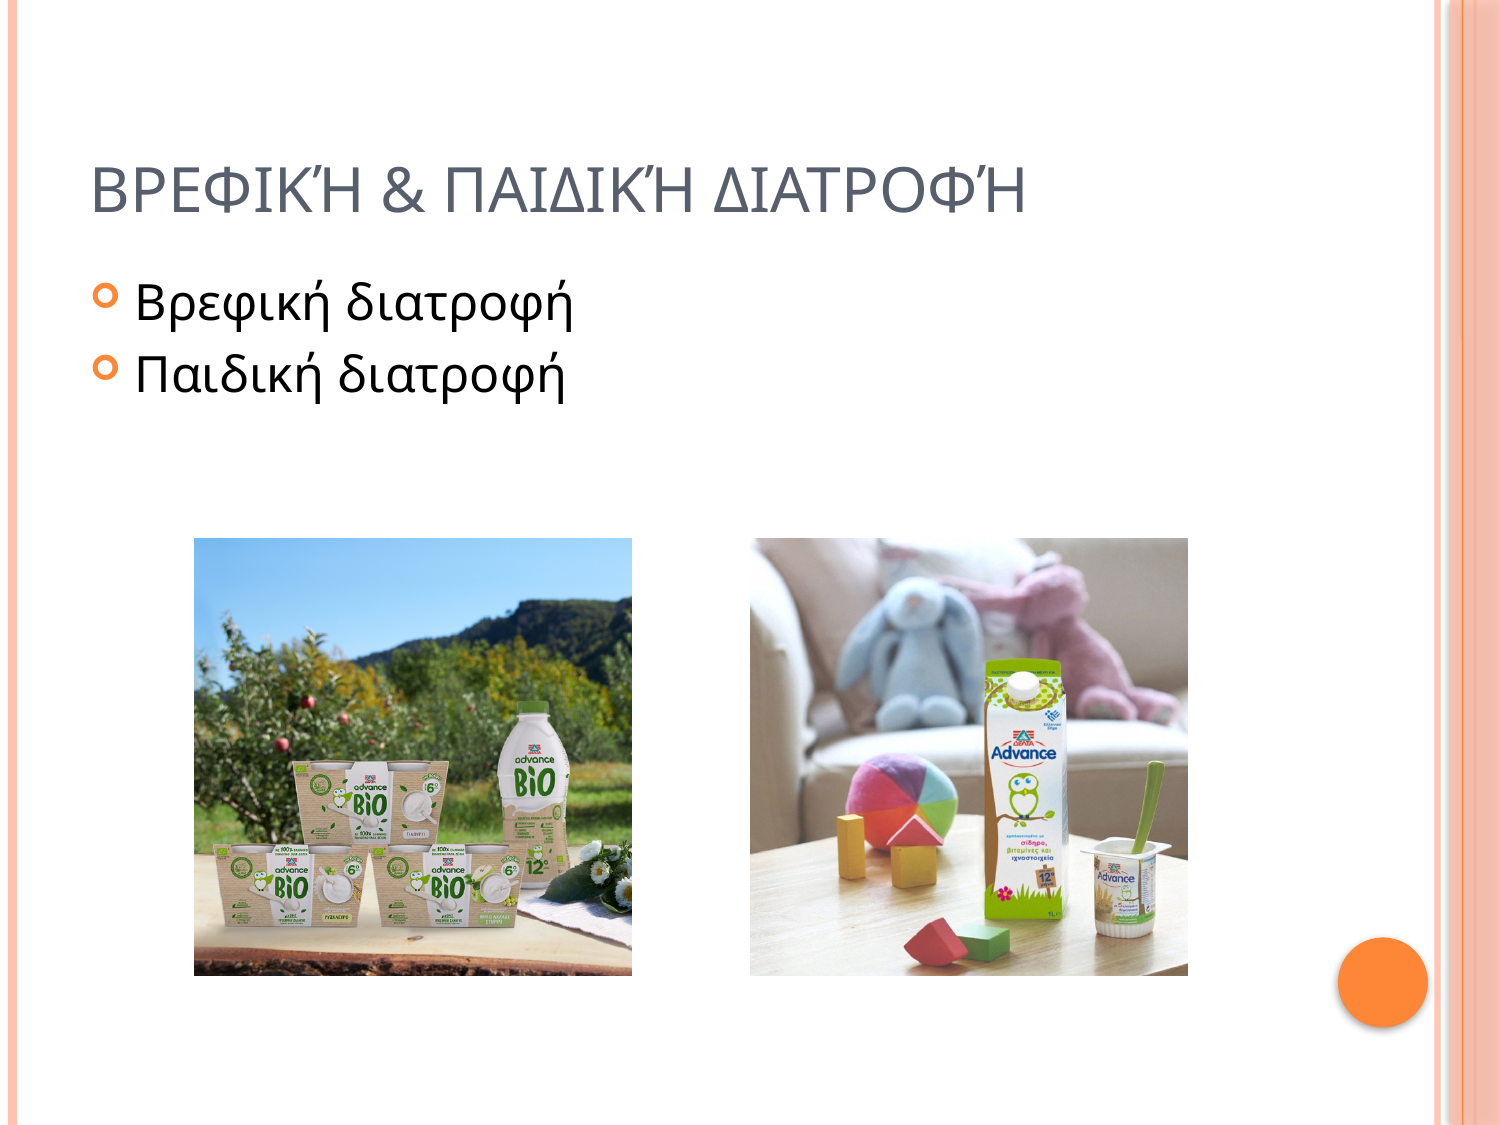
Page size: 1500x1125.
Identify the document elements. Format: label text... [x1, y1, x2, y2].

picture [194, 538, 633, 977]
list Βρεφική διατροφή Παιδική διατροφή [75, 262, 1300, 1062]
picture [749, 538, 1188, 977]
title Βρεφική & Παιδική διατροφή [75, 45, 1300, 233]
